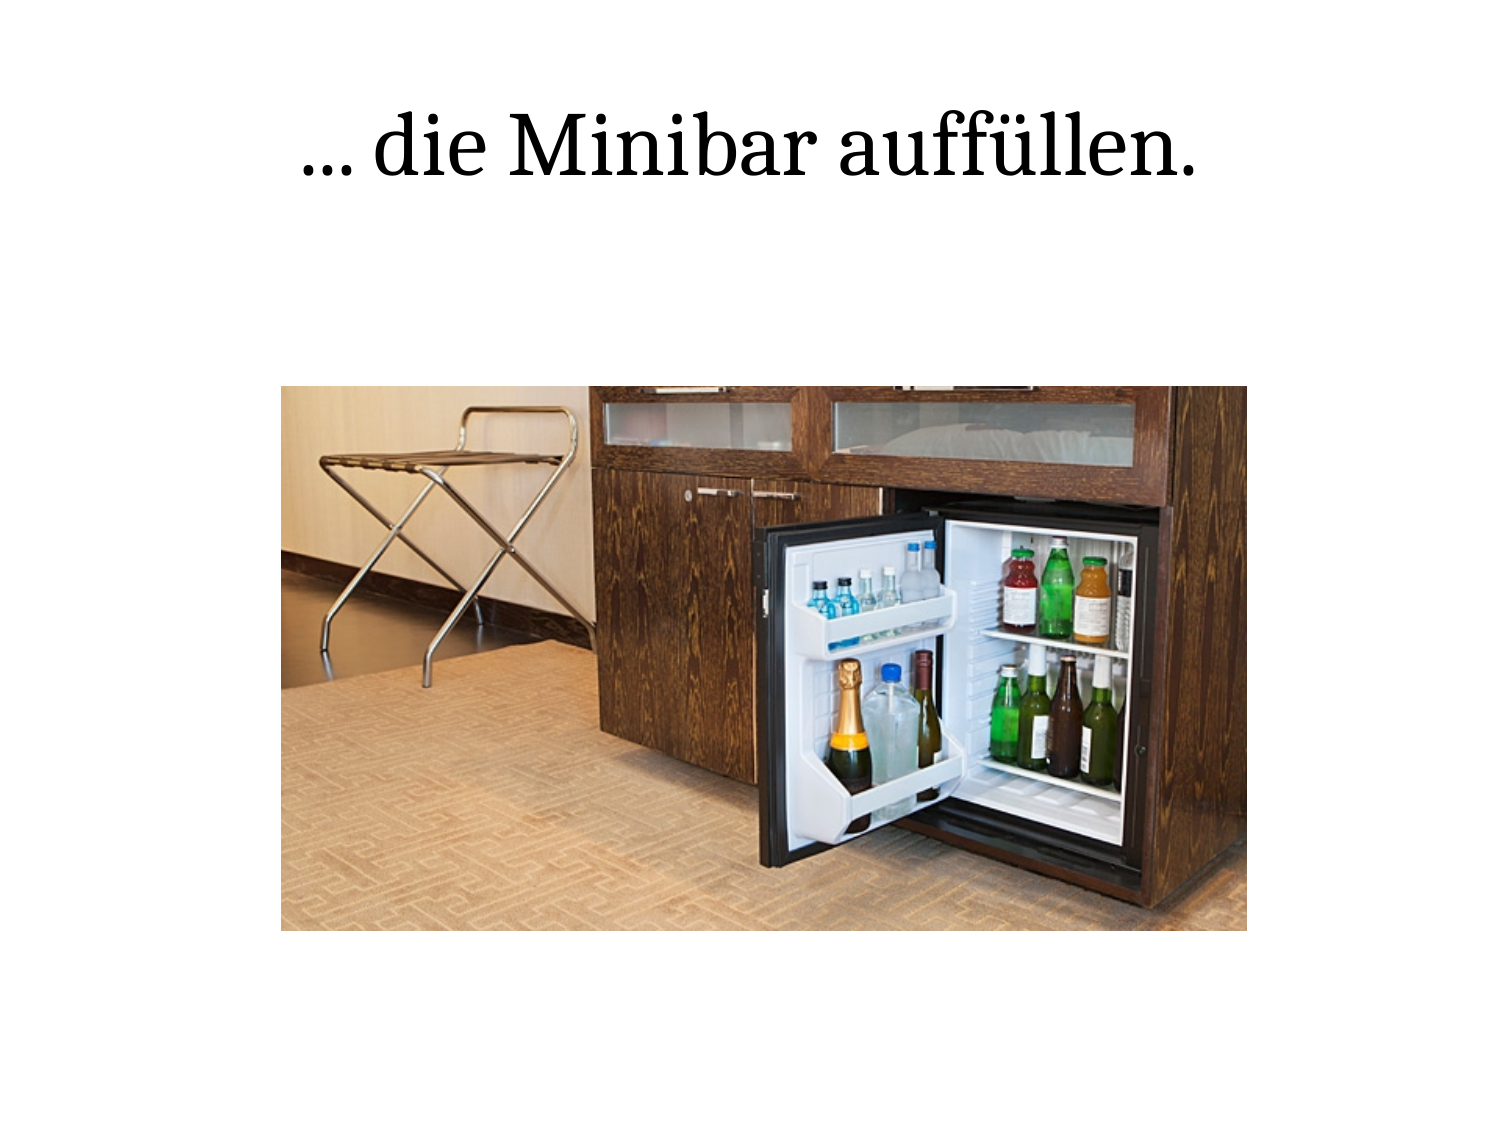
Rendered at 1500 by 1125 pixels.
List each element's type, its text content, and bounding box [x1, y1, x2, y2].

title ... die Minibar auffüllen. [75, 45, 1425, 233]
picture [280, 386, 1248, 931]
